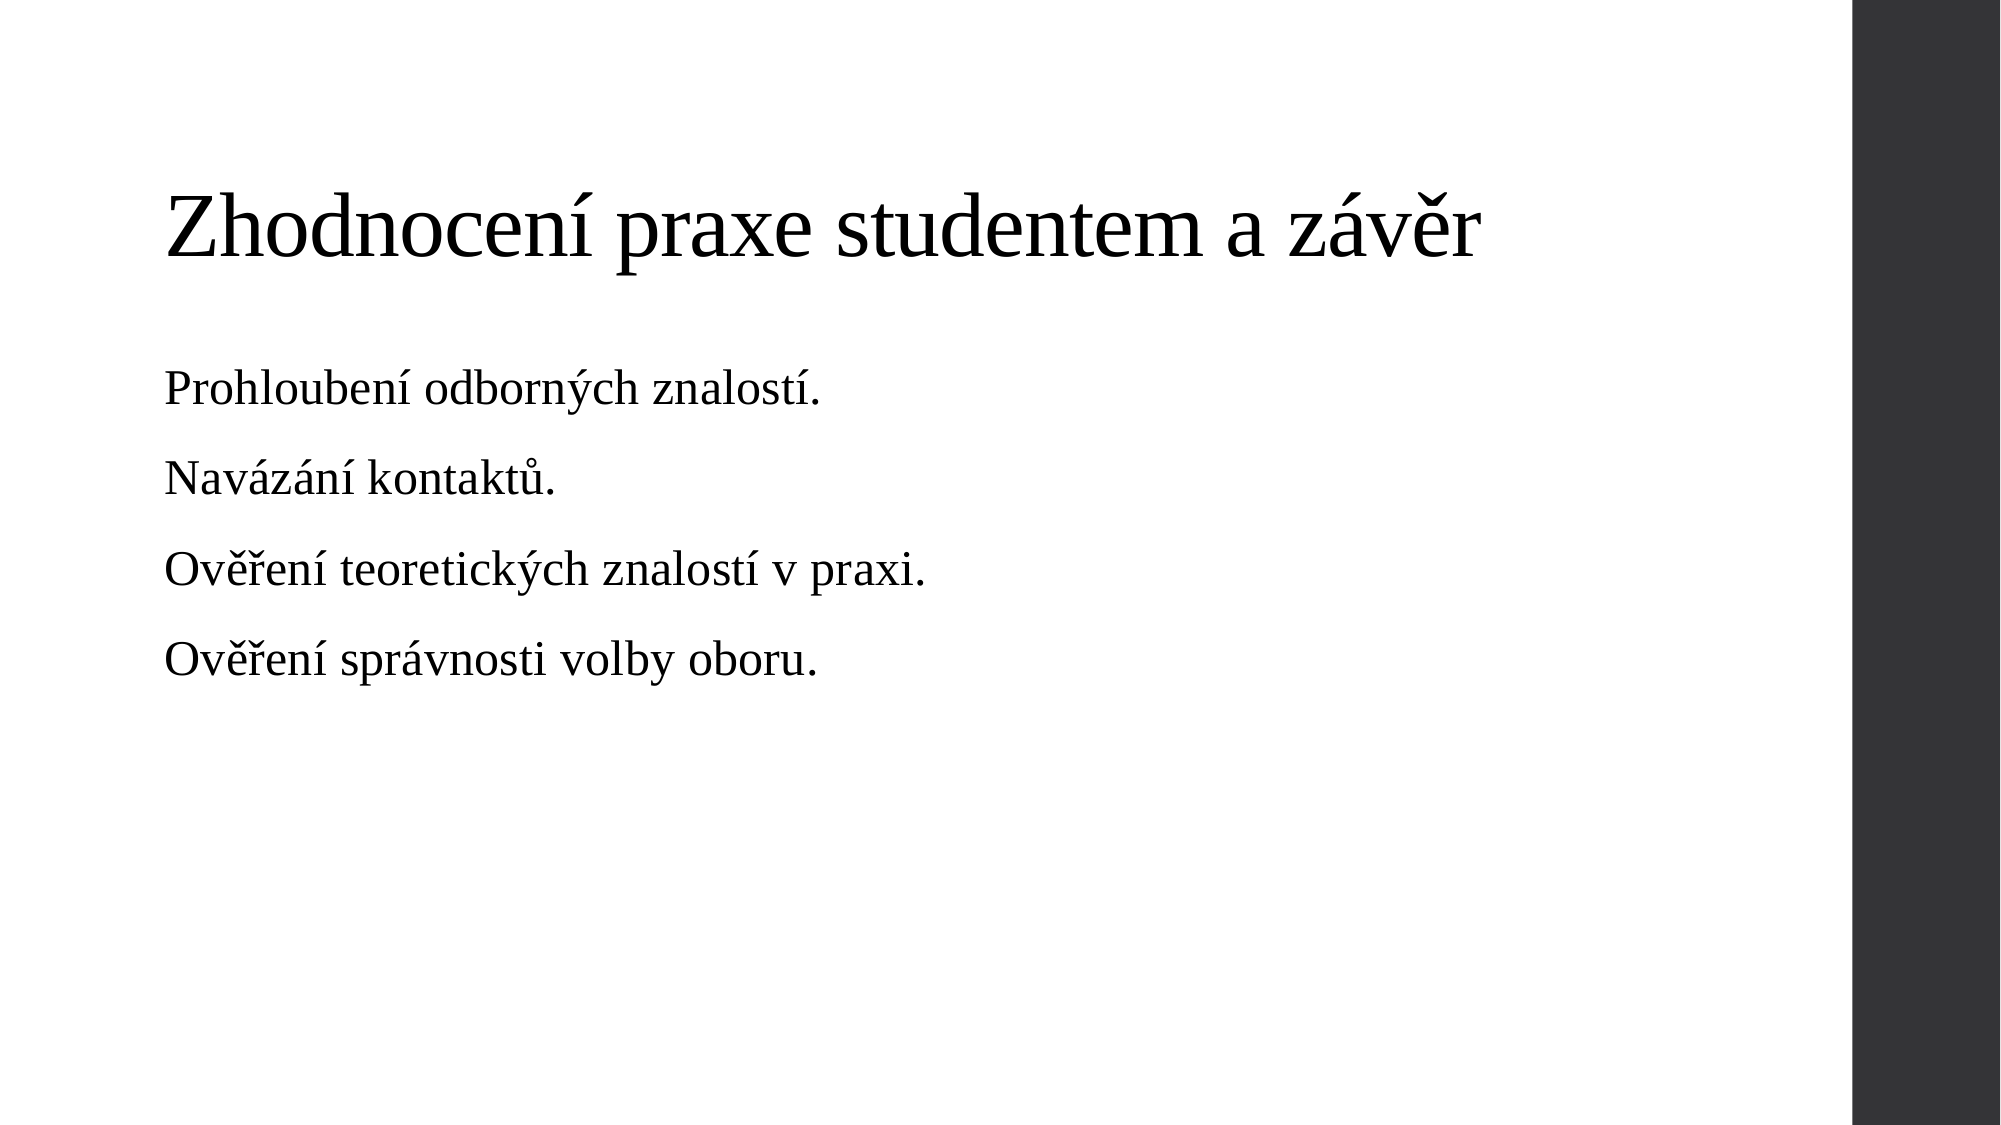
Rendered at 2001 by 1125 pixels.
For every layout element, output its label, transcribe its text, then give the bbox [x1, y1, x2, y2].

list Prohloubení odborných znalostí. Navázání kontaktů. Ověření teoretických znalostí v praxi. Ověření správnosti volby oboru. [149, 351, 1850, 913]
title Zhodnocení praxe studentem a závěr [149, 66, 1740, 284]
